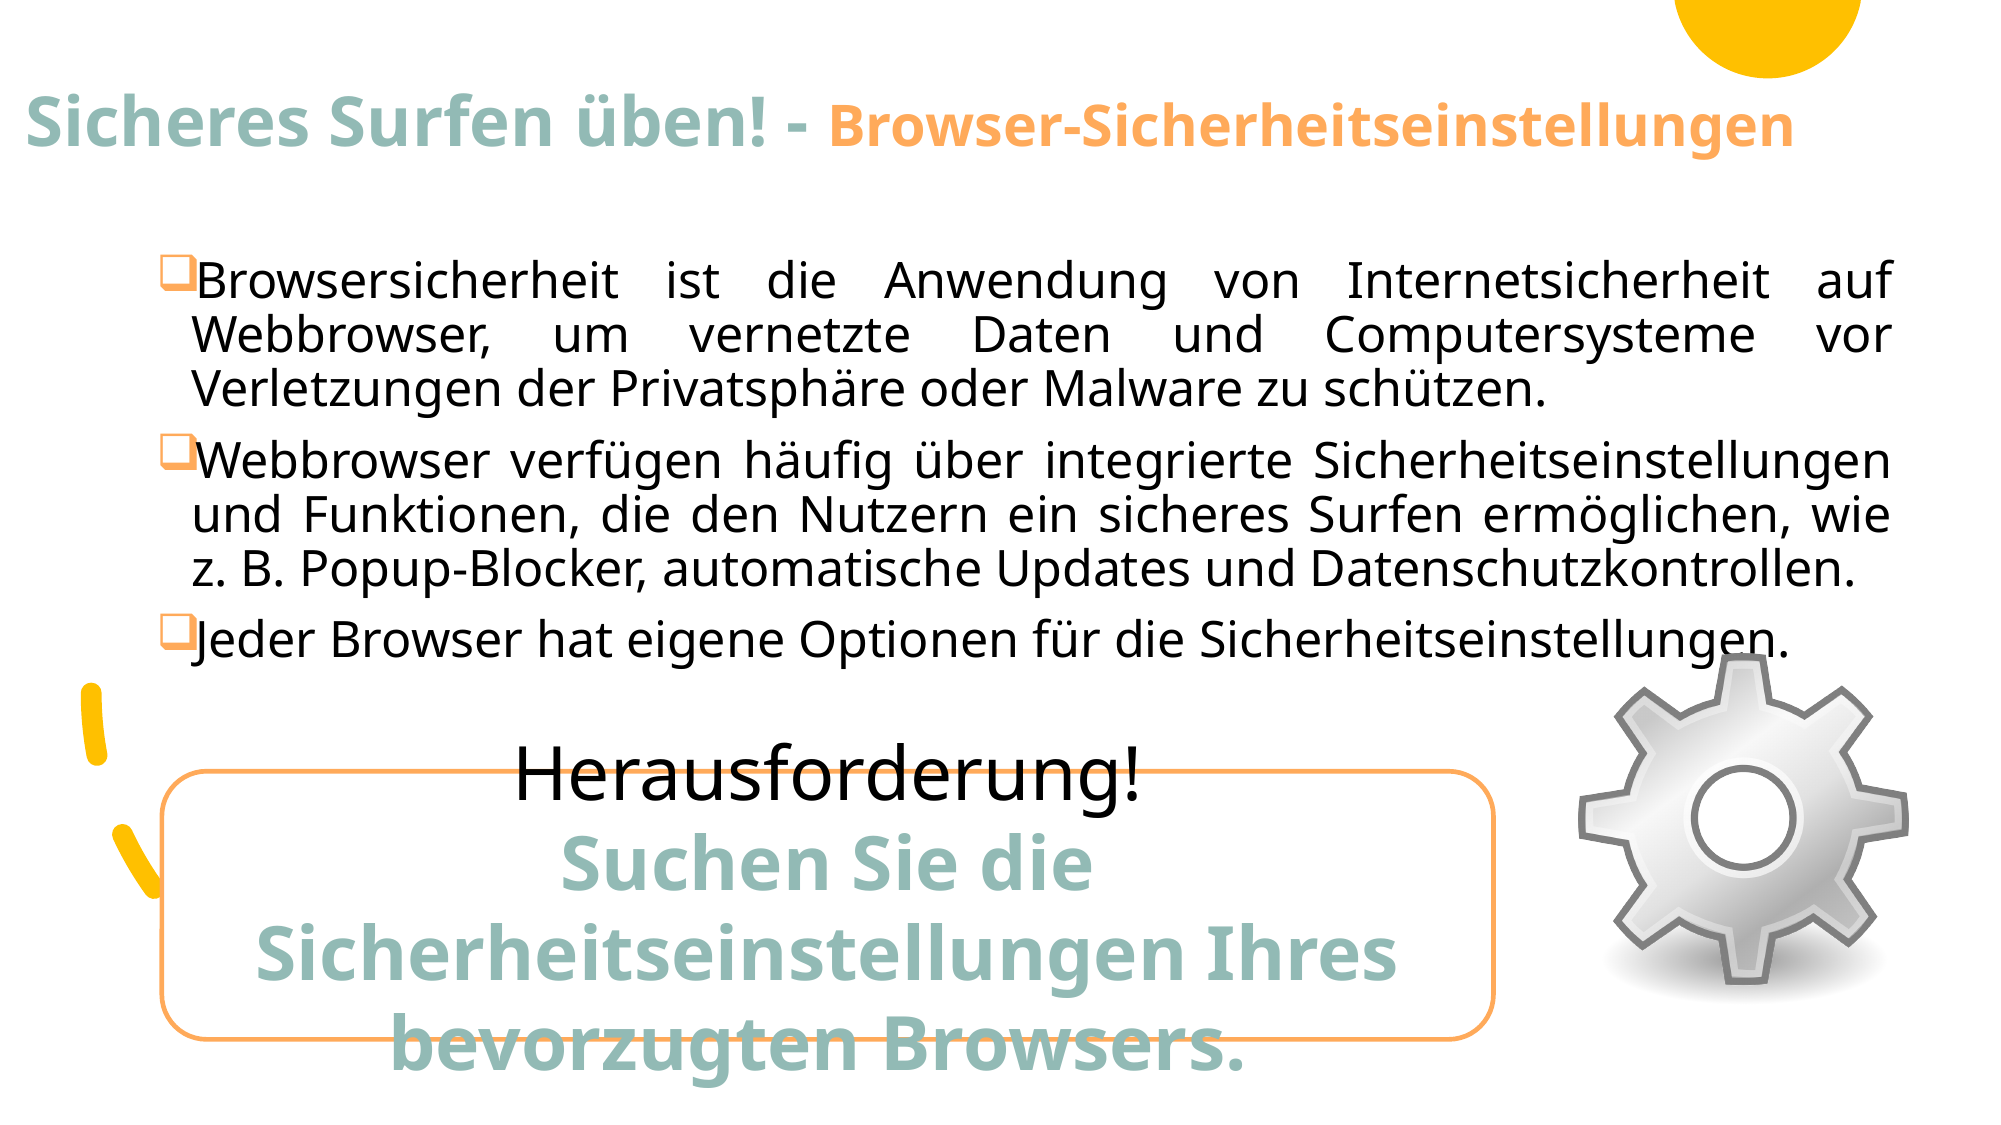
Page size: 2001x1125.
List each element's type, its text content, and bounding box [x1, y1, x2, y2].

title Sicheres Surfen üben! - Browser-Sicherheitseinstellungen [10, 59, 1934, 188]
picture [1578, 653, 1909, 1005]
text_box [0, 0, 2000, 1125]
list Browsersicherheit ist die Anwendung von Internetsicherheit auf Webbrowser, um vernetzte Daten und Computersysteme vor Verletzungen der Privatsphäre oder Malware zu schützen. Webbrowser verfügen häufig über integrierte Sicherheitseinstellungen und Funktionen, die den Nutzern ein sicheres Surfen ermöglichen, wie z. B. Popup-Blocker, automatische Updates und Datenschutzkontrollen. Jeder Browser hat eigene Optionen für die Sicherheitseinstellungen. [141, 247, 1909, 713]
text_box [90, 692, 427, 898]
text_box [1673, 0, 1862, 59]
text_box Herausforderung! Suchen Sie die Sicherheitseinstellungen Ihres bevorzugten Browsers. [160, 770, 1495, 1041]
